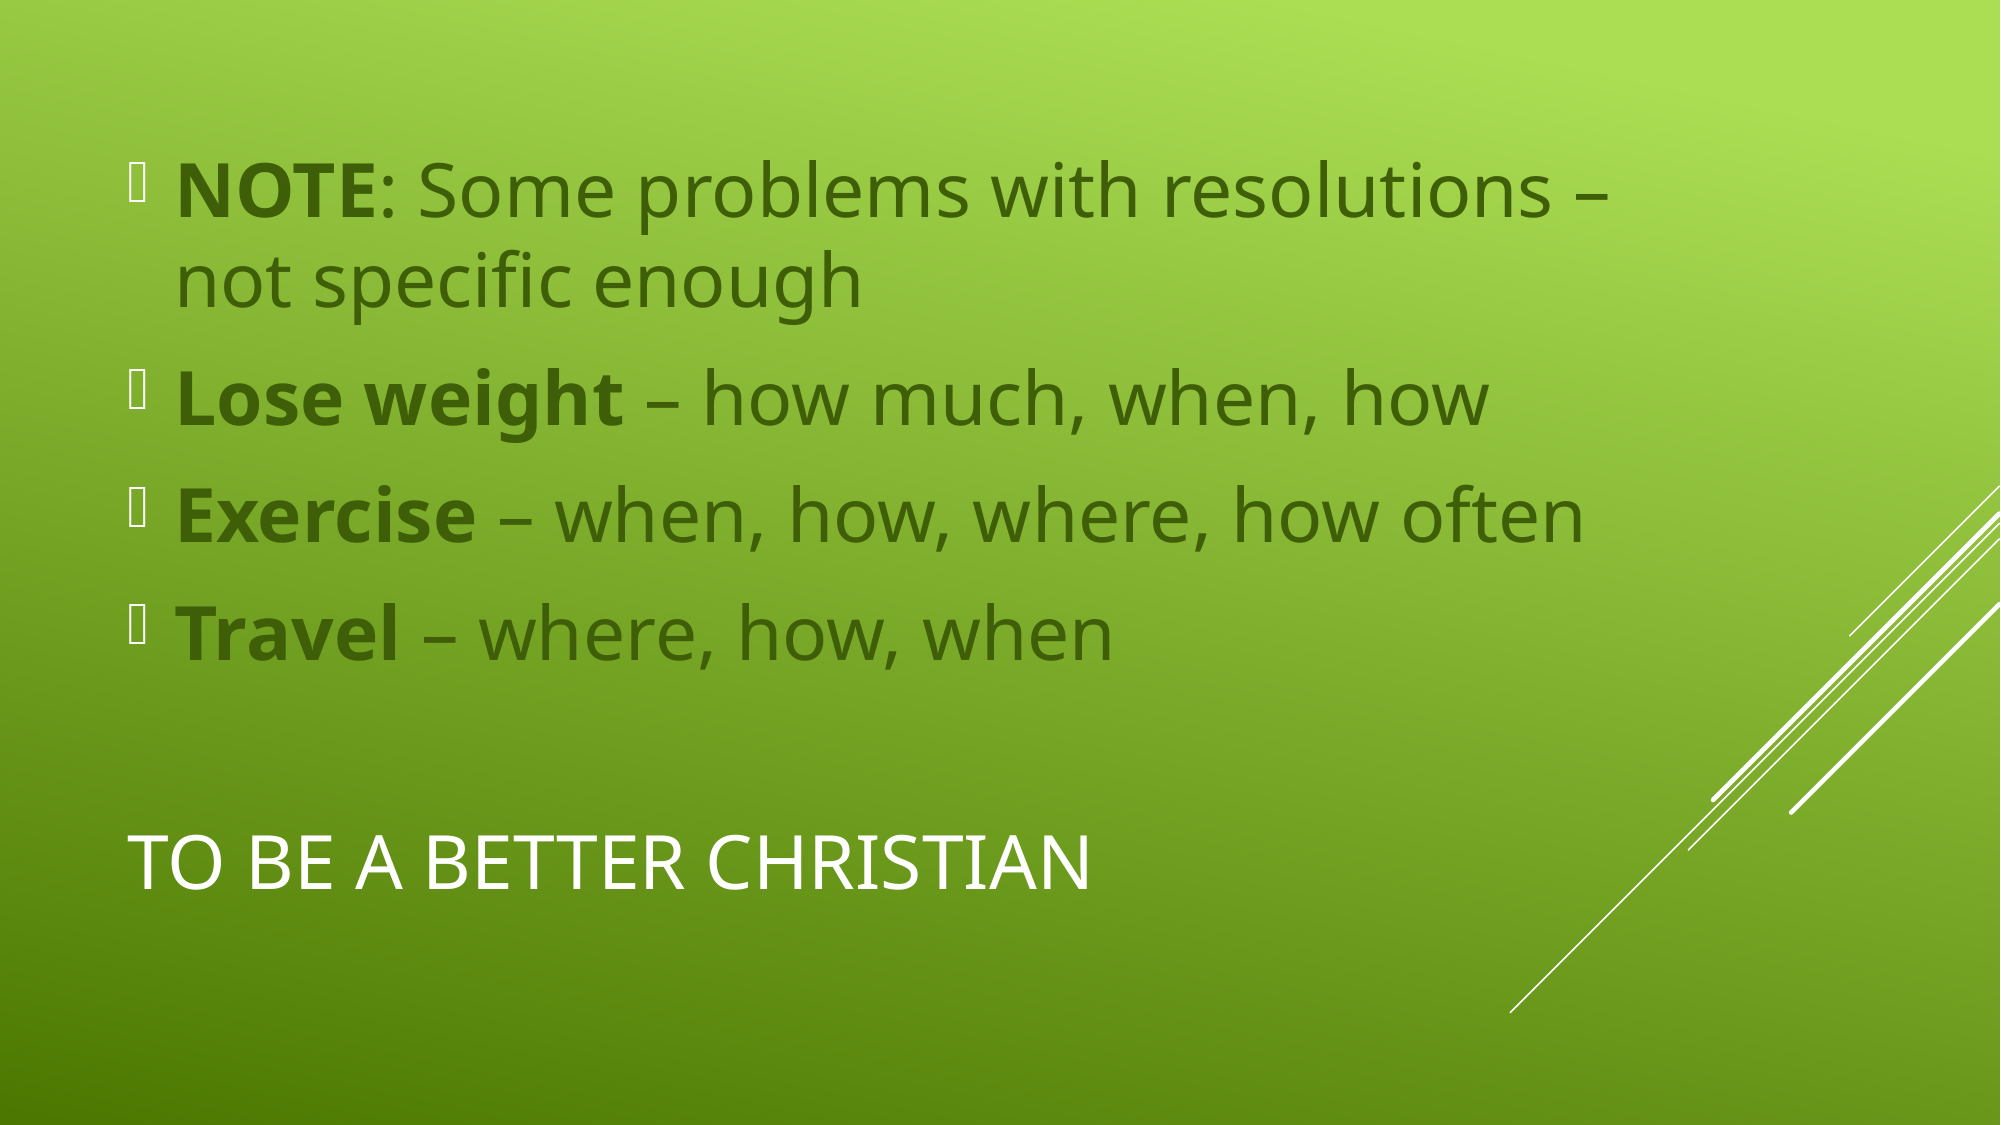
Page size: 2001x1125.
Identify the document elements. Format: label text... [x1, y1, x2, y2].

list NOTE: Some problems with resolutions – not specific enough Lose weight – how much, when, how Exercise – when, how, where, how often Travel – where, how, when [112, 112, 1735, 706]
title To be a better christian [112, 736, 1513, 984]
